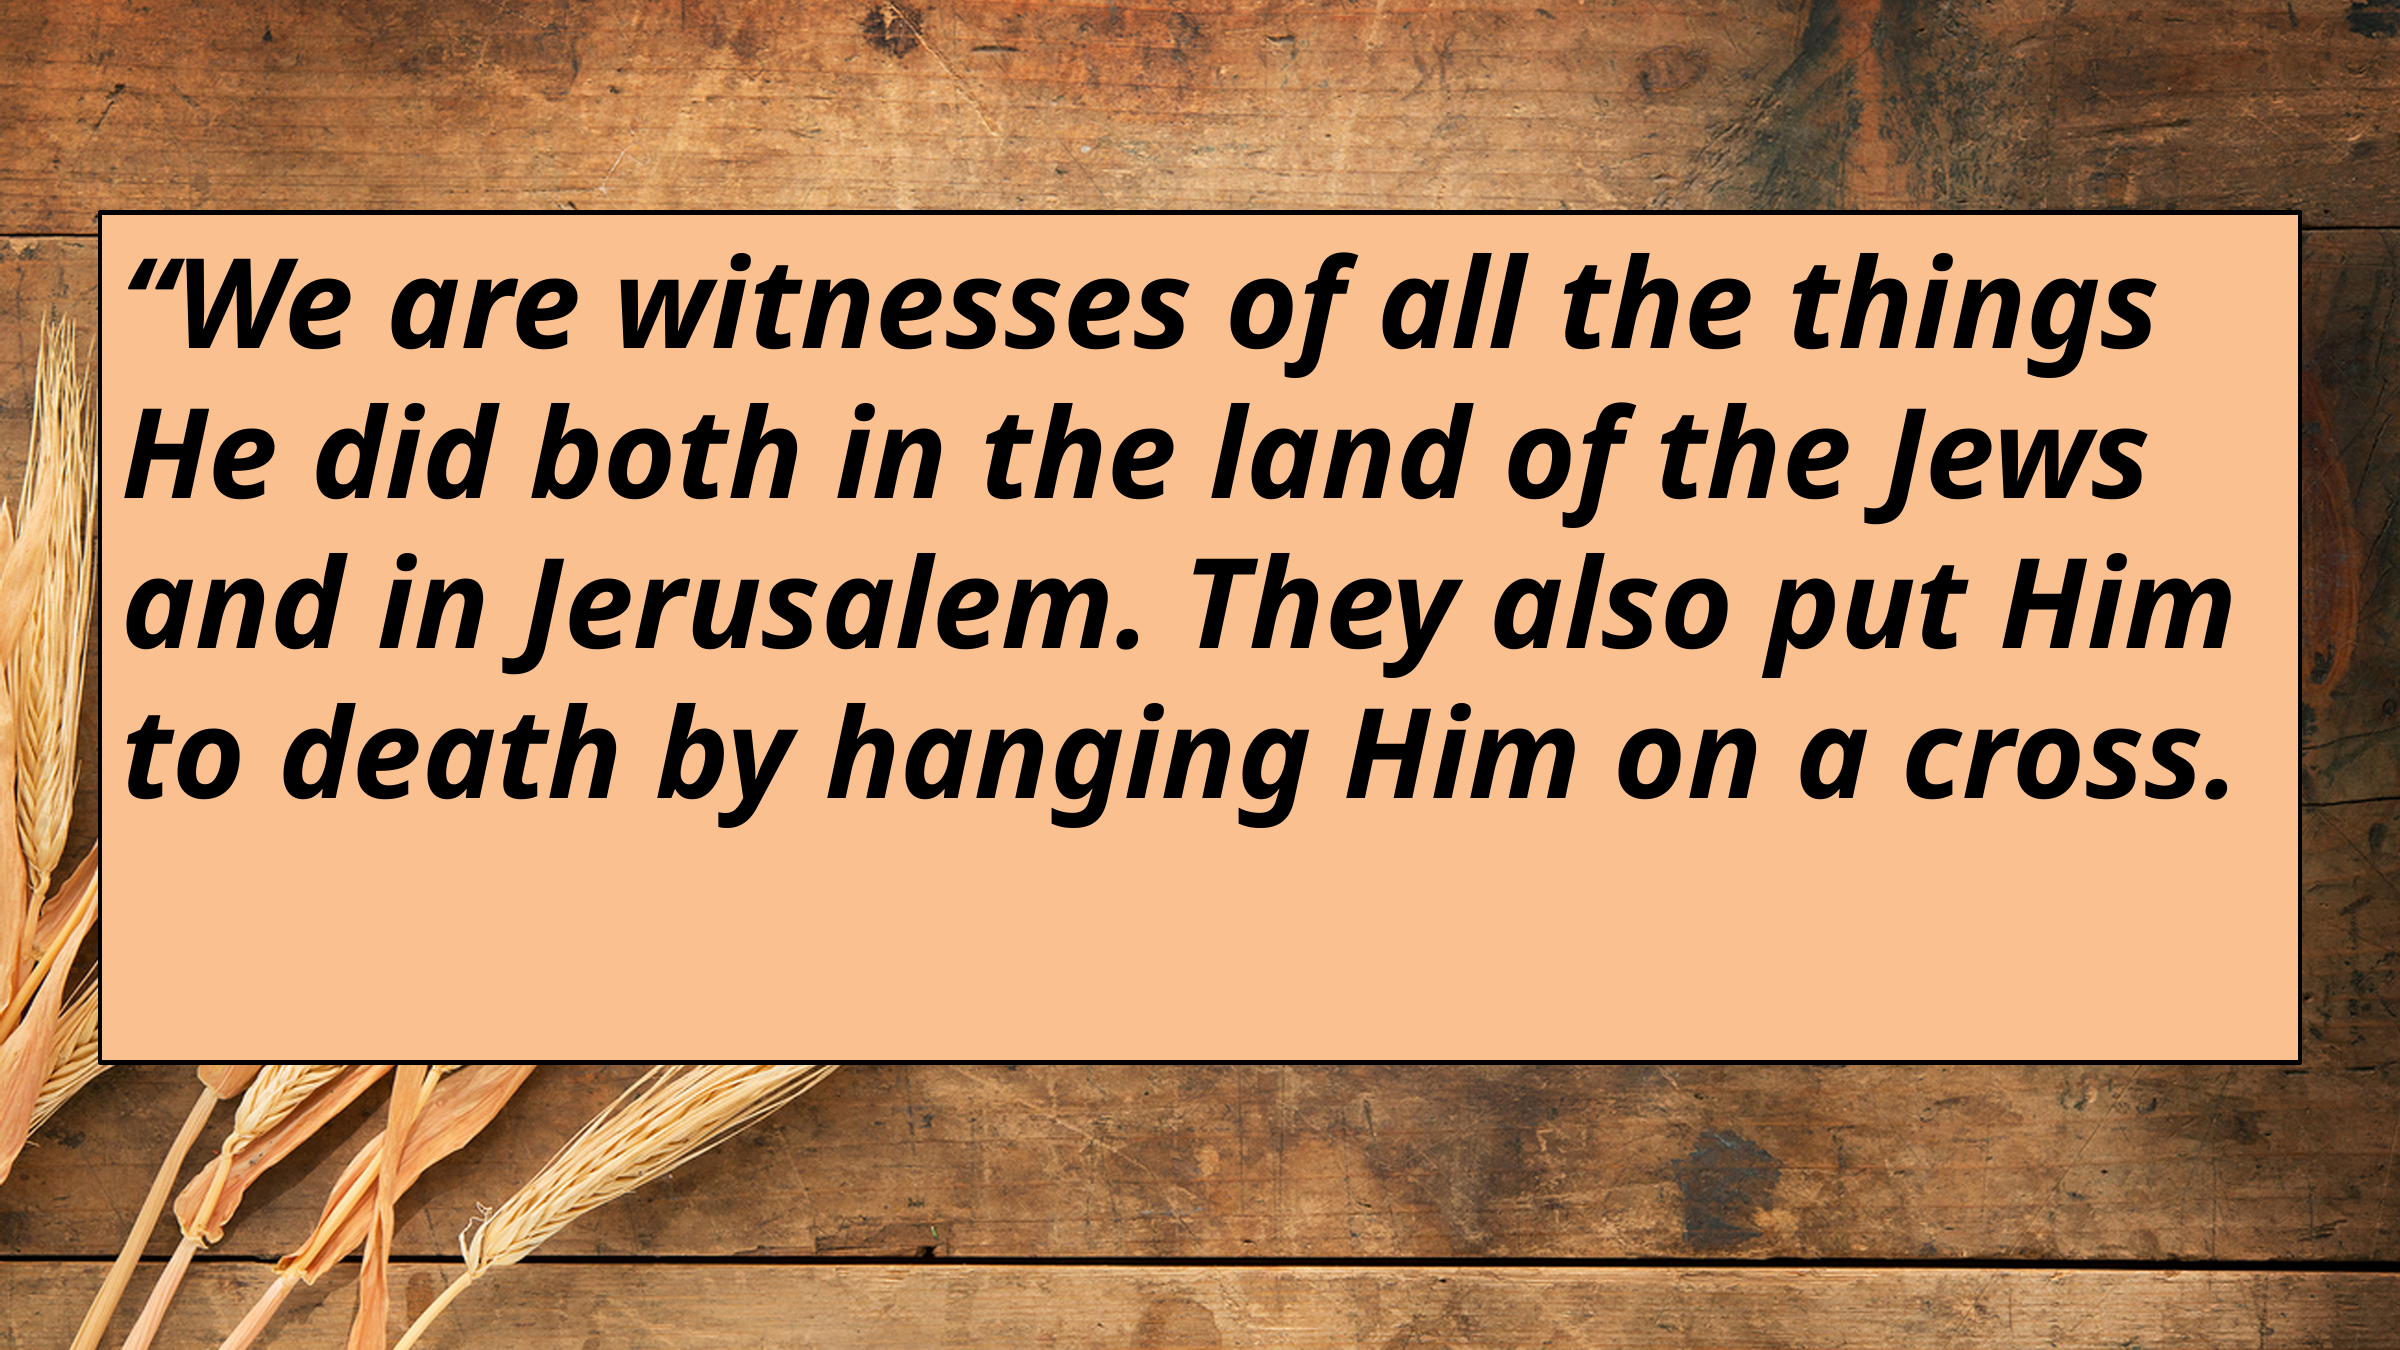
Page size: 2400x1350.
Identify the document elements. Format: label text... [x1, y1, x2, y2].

picture [0, 0, 2400, 1350]
list “We are witnesses of all the things He did both in the land of the Jews and in Jerusalem. They also put Him to death by hanging Him on a cross. [99, 212, 2300, 1063]
